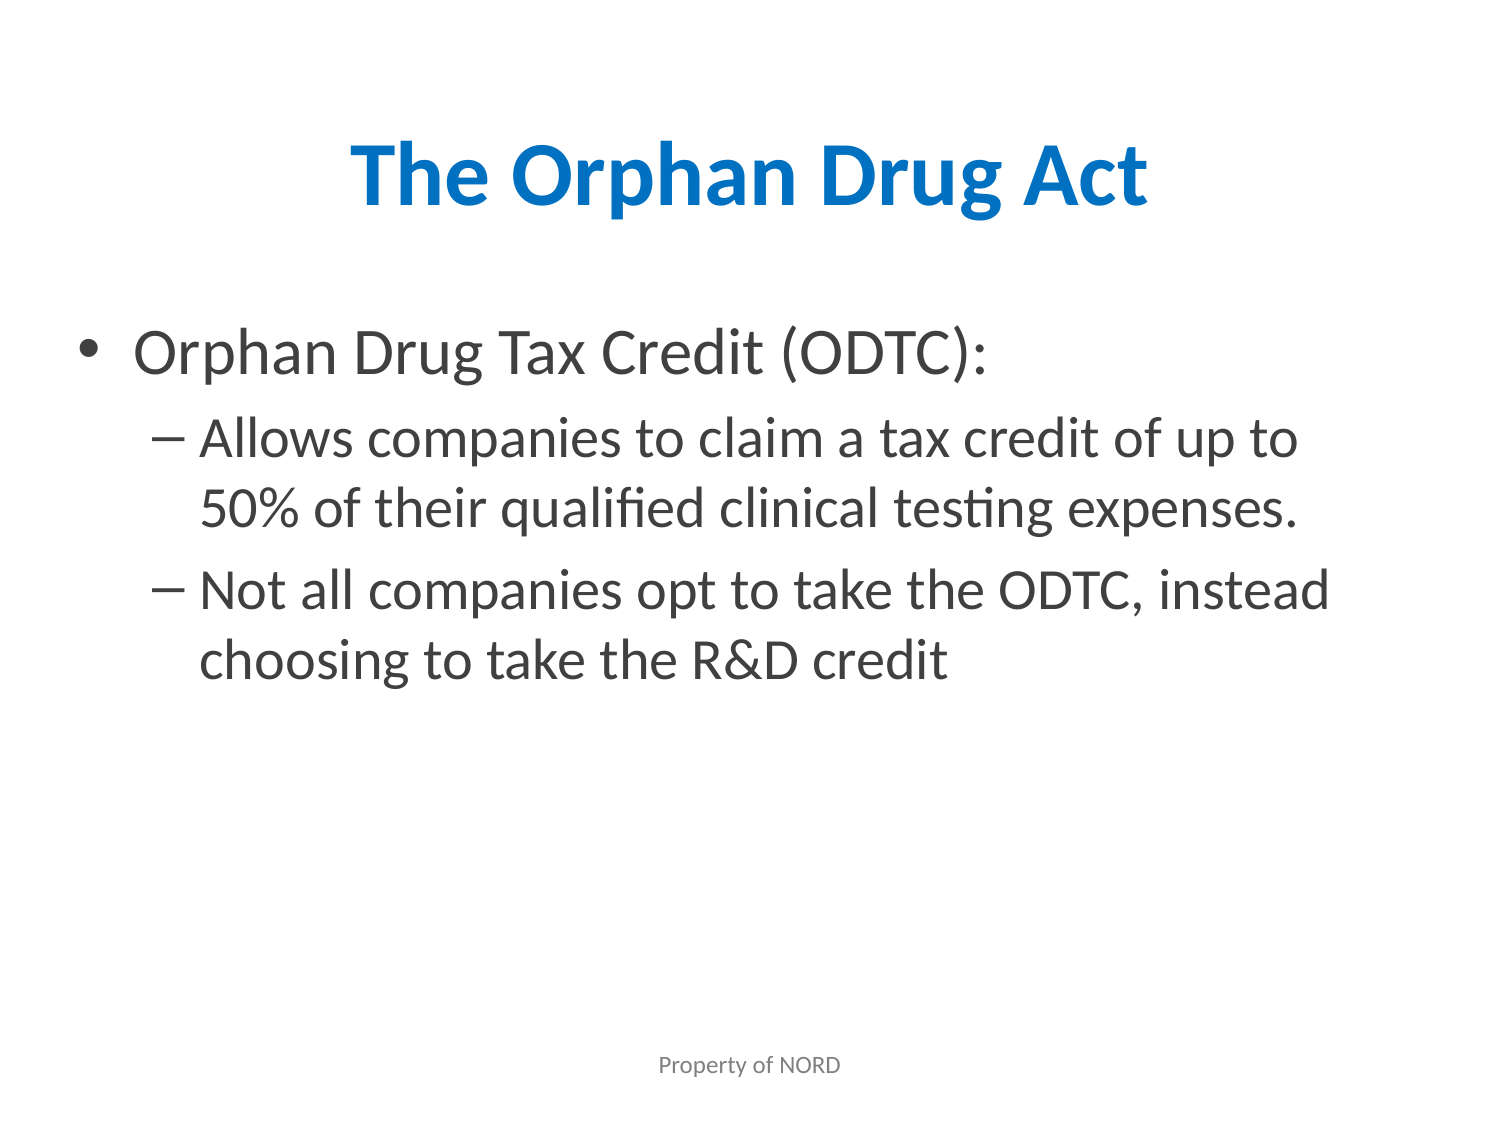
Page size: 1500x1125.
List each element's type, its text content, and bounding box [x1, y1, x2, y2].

list Orphan Drug Tax Credit (ODTC): Allows companies to claim a tax credit of up to 50% of their qualified clinical testing expenses. Not all companies opt to take the ODTC, instead choosing to take the R&D credit [62, 299, 1413, 1043]
footer Property of NORD [512, 1043, 988, 1103]
title The Orphan Drug Act [0, 75, 1500, 263]
